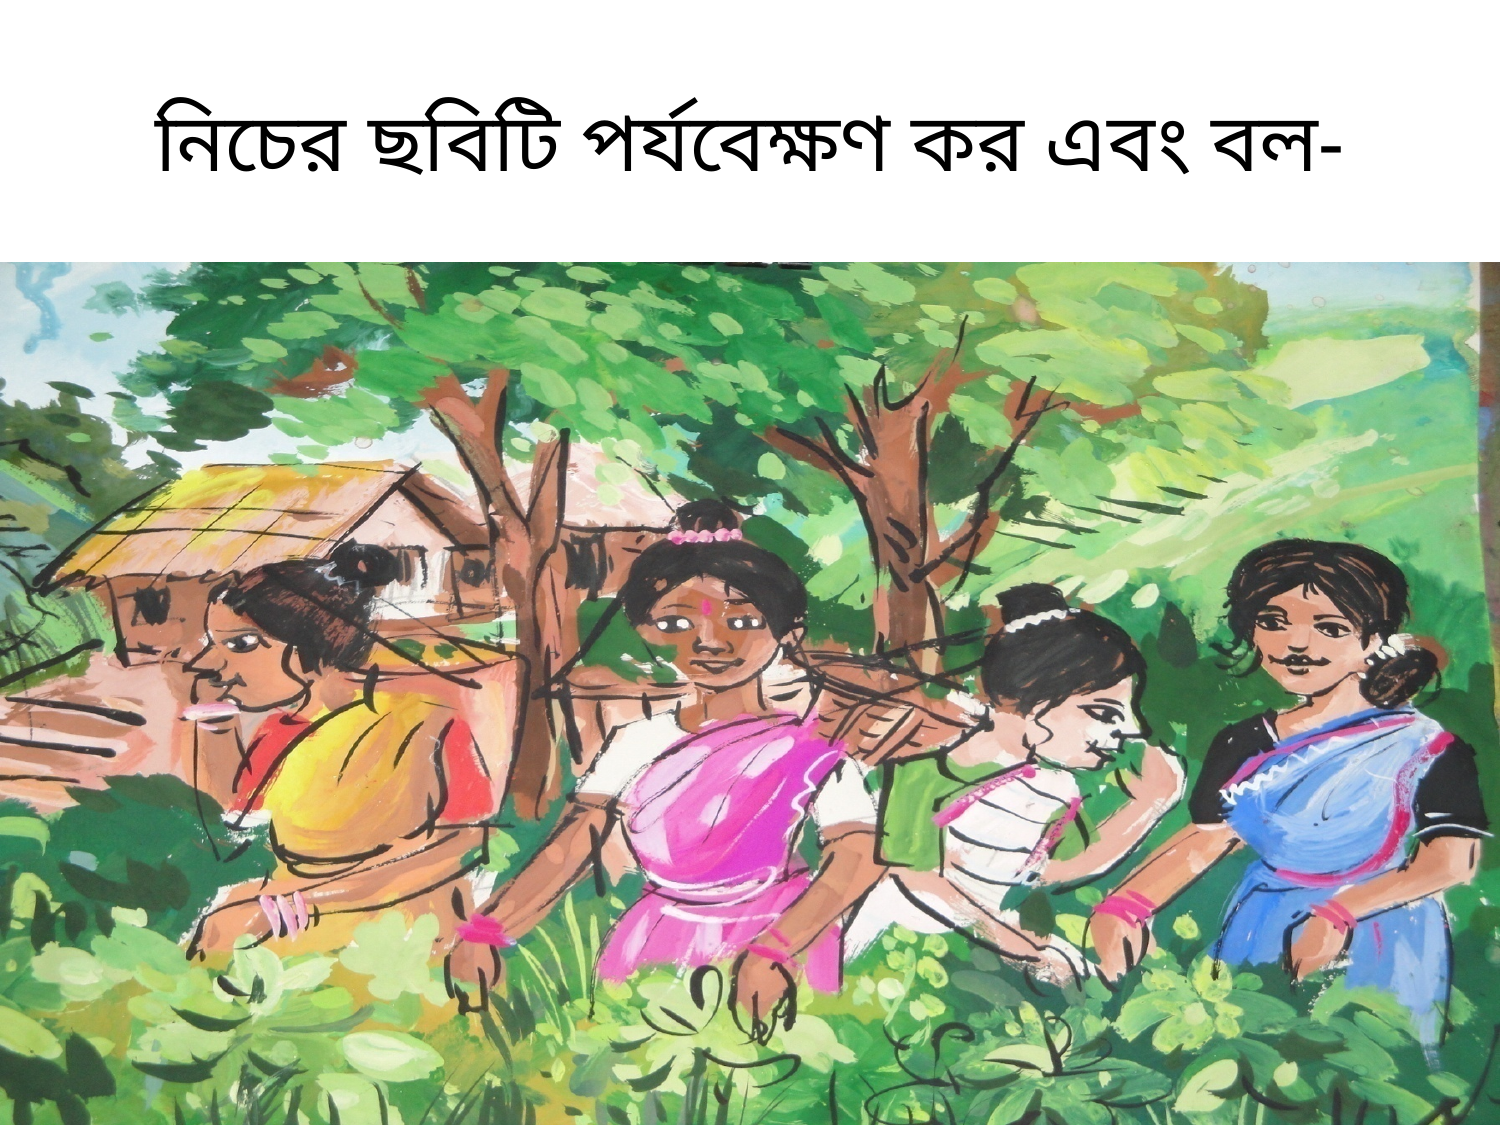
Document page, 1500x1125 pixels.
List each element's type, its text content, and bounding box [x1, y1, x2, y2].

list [0, 262, 1500, 1125]
title নিচের ছবিটি পর্যবেক্ষণ কর এবং বল- [75, 45, 1425, 233]
